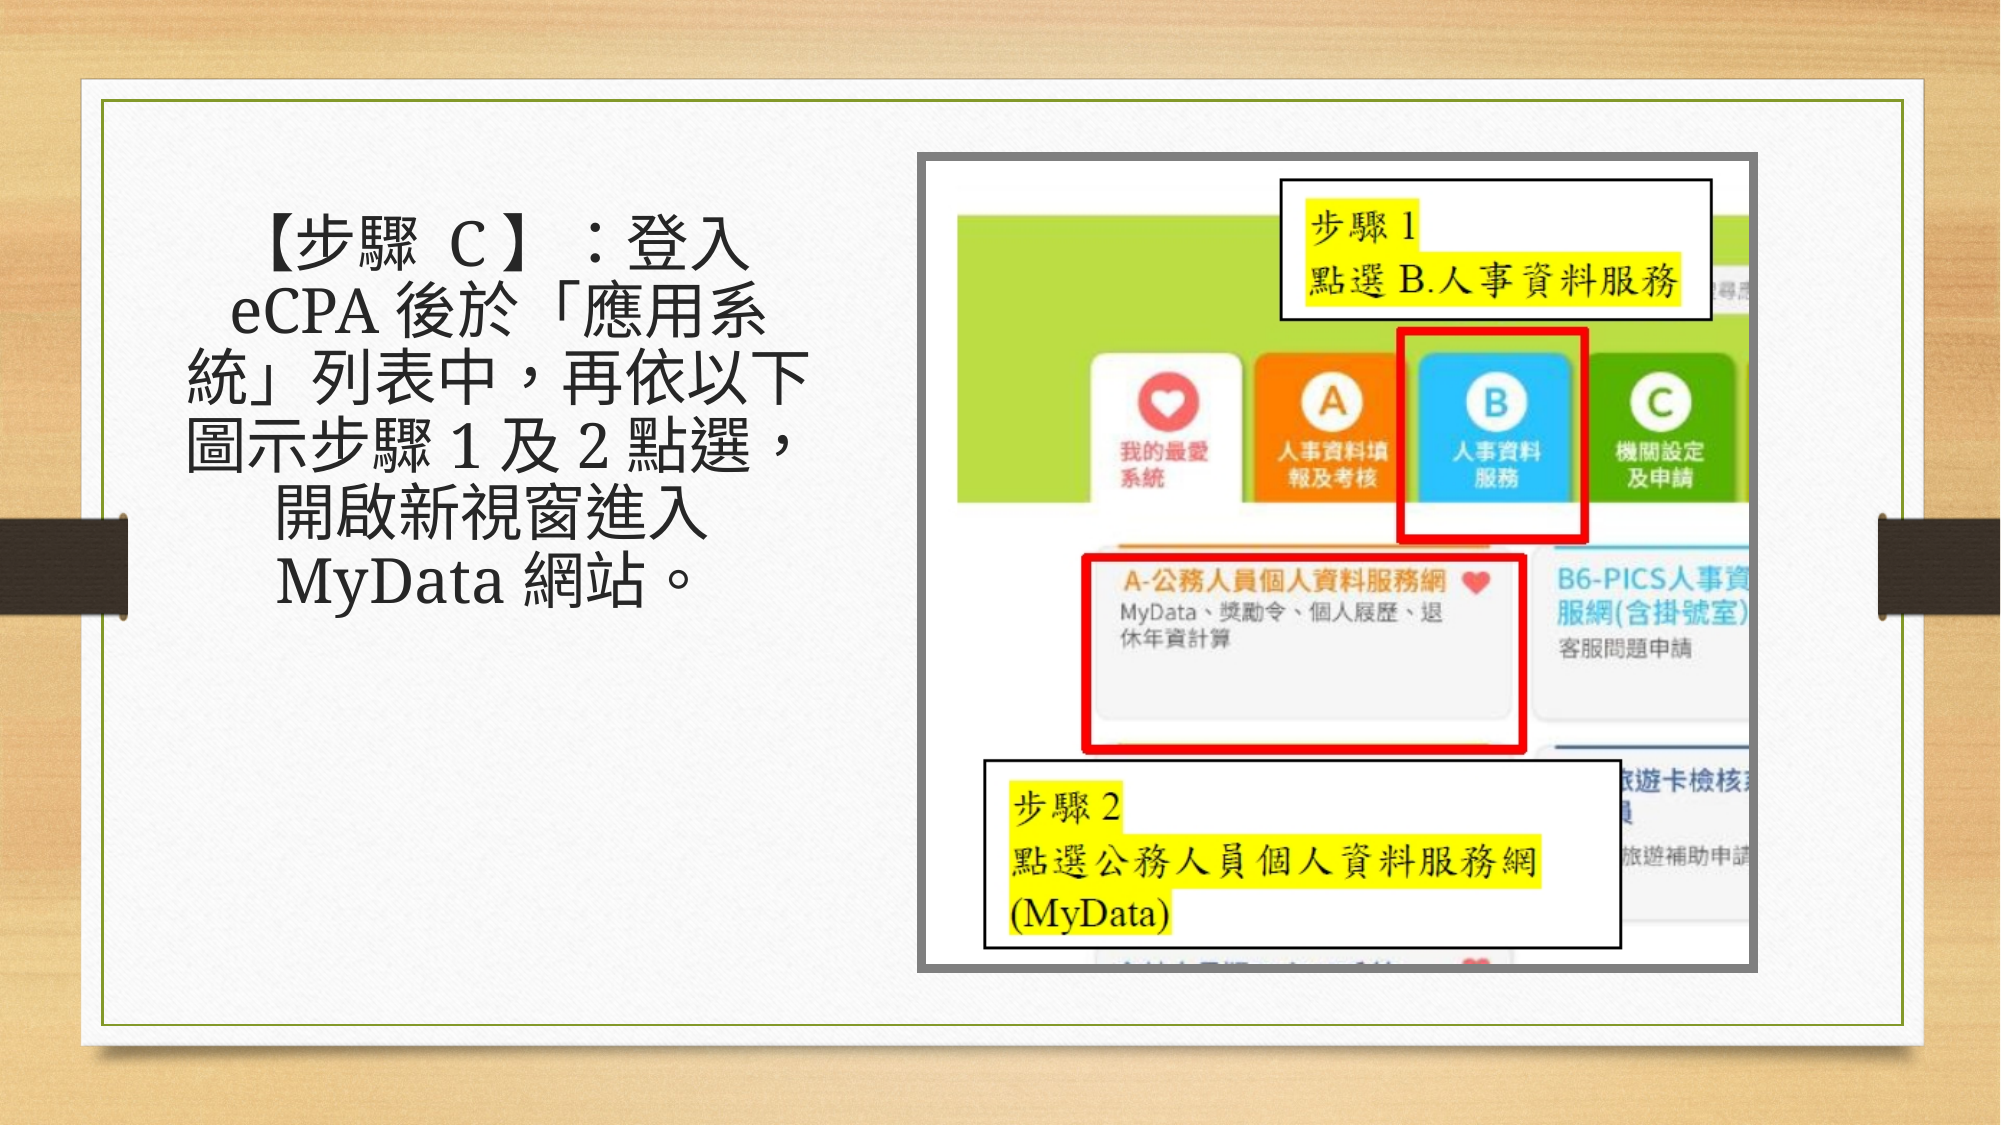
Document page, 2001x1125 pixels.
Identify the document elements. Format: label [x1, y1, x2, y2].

text_box [0, 0, 2000, 1125]
picture [925, 160, 1750, 965]
